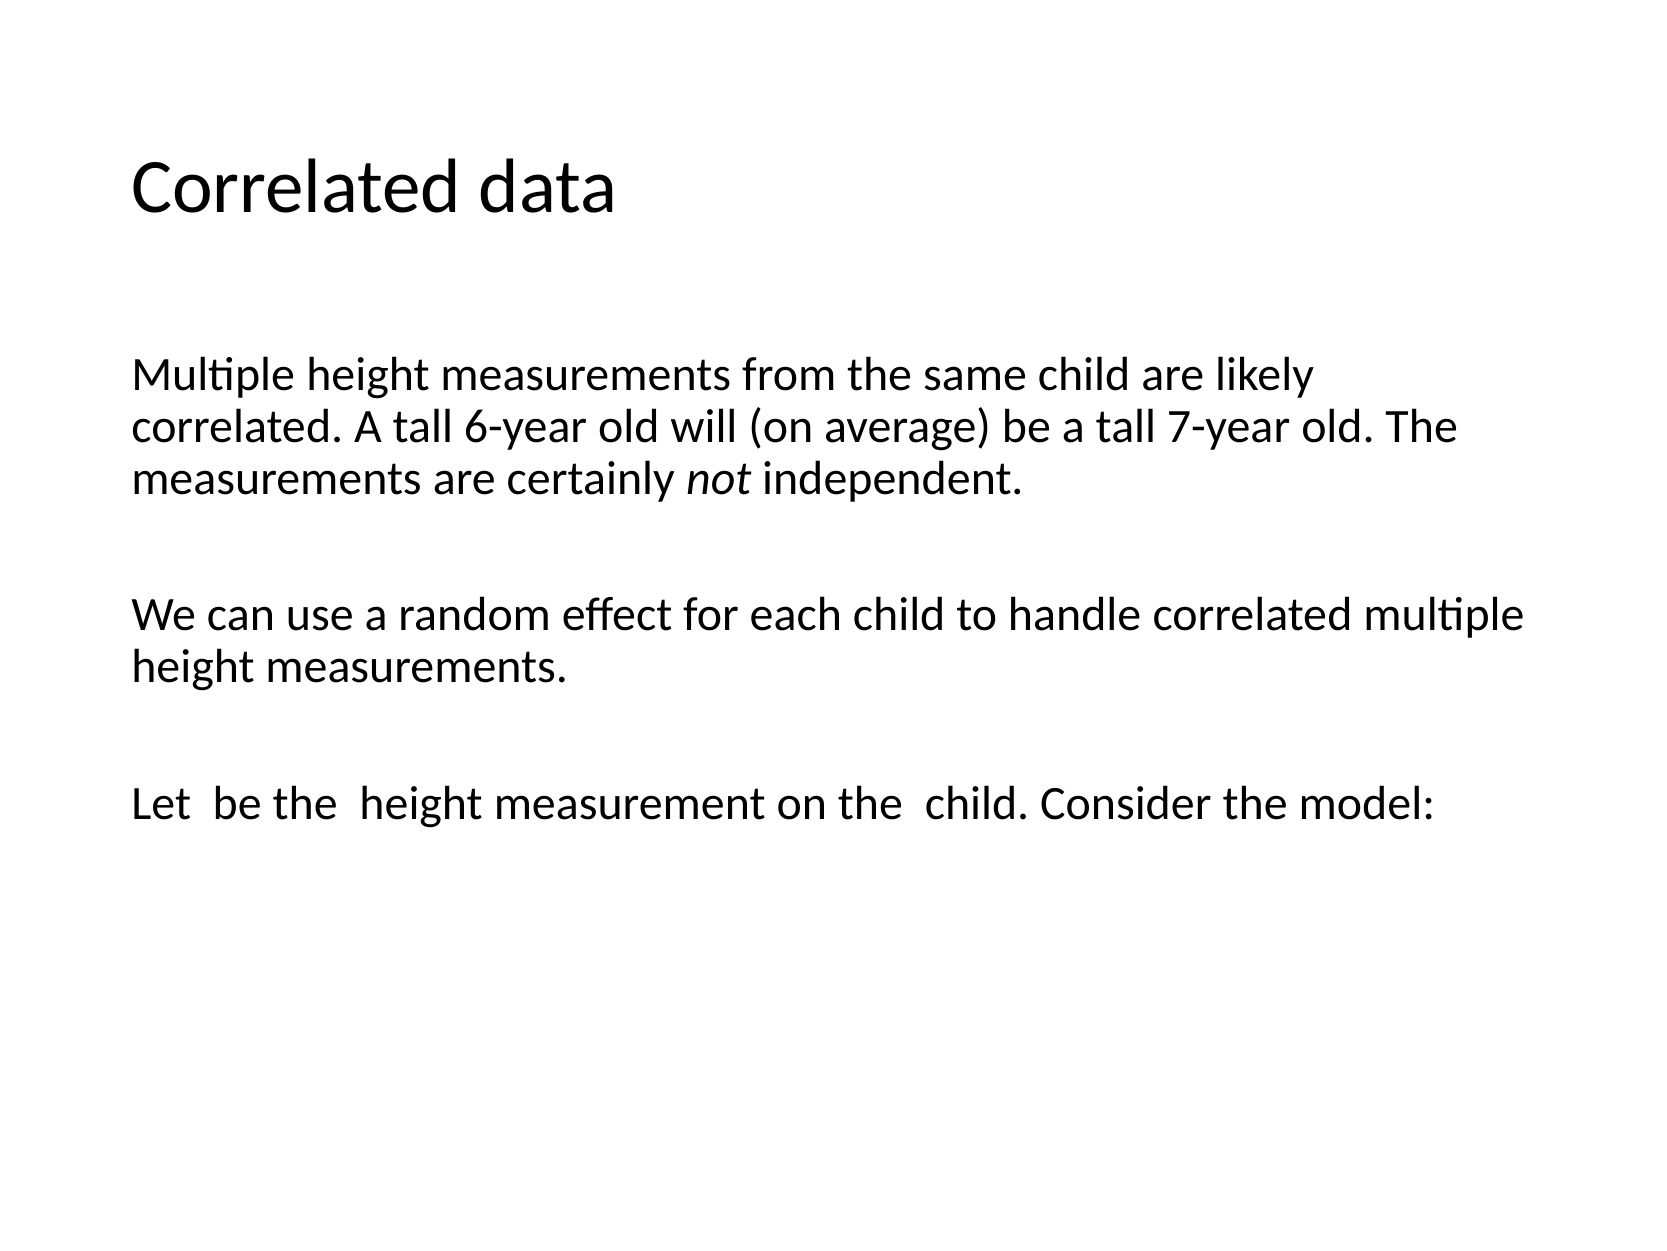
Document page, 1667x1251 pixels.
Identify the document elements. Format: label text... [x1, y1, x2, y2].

title Correlated data [114, 66, 1553, 309]
